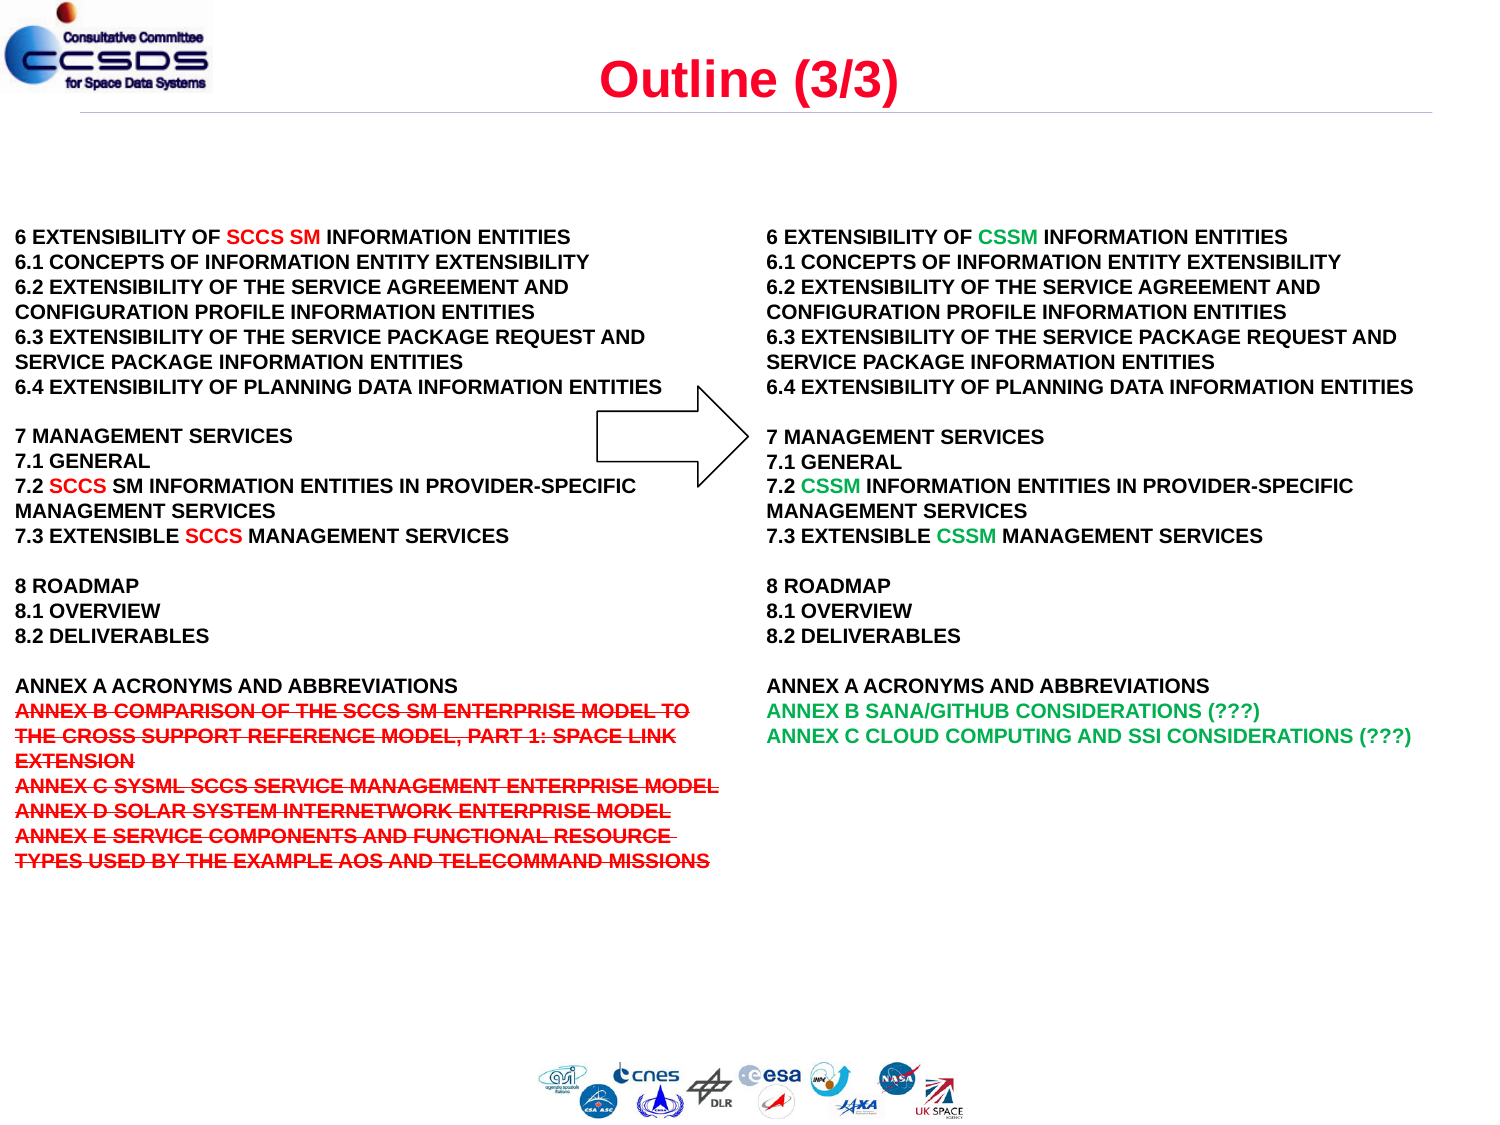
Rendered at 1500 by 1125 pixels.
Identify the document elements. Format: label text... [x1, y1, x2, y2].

text_box 6 EXTENSIBILITY OF SCCS SM INFORMATION ENTITIES 6.1 CONCEPTS OF INFORMATION ENTITY EXTENSIBILITY 6.2 EXTENSIBILITY OF THE SERVICE AGREEMENT AND CONFIGURATION PROFILE INFORMATION ENTITIES 6.3 EXTENSIBILITY OF THE SERVICE PACKAGE REQUEST AND SERVICE PACKAGE INFORMATION ENTITIES 6.4 EXTENSIBILITY OF PLANNING DATA INFORMATION ENTITIES 7 MANAGEMENT SERVICES 7.1 GENERAL 7.2 SCCS SM INFORMATION ENTITIES IN PROVIDER-SPECIFIC MANAGEMENT SERVICES 7.3 EXTENSIBLE SCCS MANAGEMENT SERVICES 8 ROADMAP 8.1 OVERVIEW 8.2 DELIVERABLES ANNEX A ACRONYMS AND ABBREVIATIONS ANNEX B COMPARISON OF THE SCCS SM ENTERPRISE MODEL TO THE CROSS SUPPORT REFERENCE MODEL, PART 1: SPACE LINK EXTENSION ANNEX C SYSML SCCS SERVICE MANAGEMENT ENTERPRISE MODEL ANNEX D SOLAR SYSTEM INTERNETWORK ENTERPRISE MODEL ANNEX E SERVICE COMPONENTS AND FUNCTIONAL RESOURCE TYPES USED BY THE EXAMPLE AOS AND TELECOMMAND MISSIONS [0, 215, 750, 881]
text_box 6 EXTENSIBILITY OF CSSM INFORMATION ENTITIES 6.1 CONCEPTS OF INFORMATION ENTITY EXTENSIBILITY 6.2 EXTENSIBILITY OF THE SERVICE AGREEMENT AND CONFIGURATION PROFILE INFORMATION ENTITIES 6.3 EXTENSIBILITY OF THE SERVICE PACKAGE REQUEST AND SERVICE PACKAGE INFORMATION ENTITIES 6.4 EXTENSIBILITY OF PLANNING DATA INFORMATION ENTITIES 7 MANAGEMENT SERVICES 7.1 GENERAL 7.2 CSSM INFORMATION ENTITIES IN PROVIDER-SPECIFIC MANAGEMENT SERVICES 7.3 EXTENSIBLE CSSM MANAGEMENT SERVICES 8 ROADMAP 8.1 OVERVIEW 8.2 DELIVERABLES ANNEX A ACRONYMS AND ABBREVIATIONS ANNEX B SANA/GITHUB CONSIDERATIONS (???) ANNEX C CLOUD COMPUTING AND SSI CONSIDERATIONS (???) [751, 216, 1500, 756]
title Outline (3/3) [75, 45, 1425, 166]
picture [0, 0, 213, 94]
text_box [597, 386, 749, 487]
picture [537, 1062, 963, 1119]
